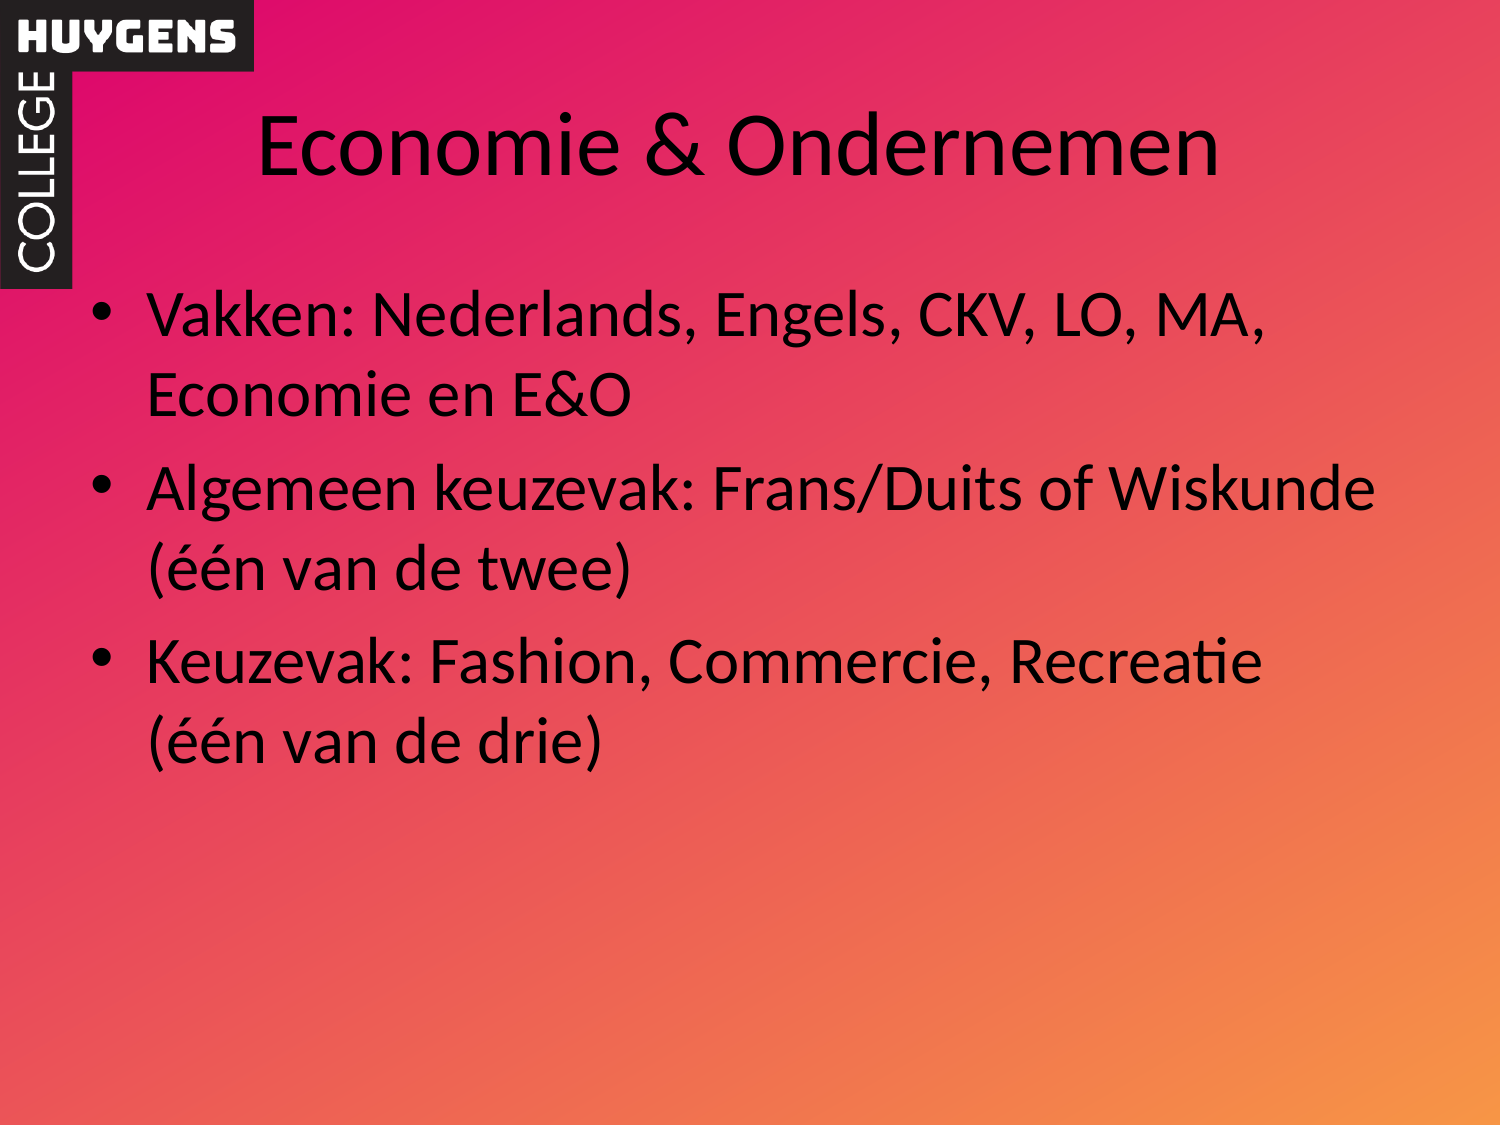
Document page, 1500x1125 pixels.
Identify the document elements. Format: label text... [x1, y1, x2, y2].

list Vakken: Nederlands, Engels, CKV, LO, MA, Economie en E&O Algemeen keuzevak: Frans/Duits of Wiskunde (één van de twee) Keuzevak: Fashion, Commercie, Recreatie (één van de drie) [75, 262, 1425, 1005]
picture [0, 0, 255, 289]
title Economie & Ondernemen [259, 45, 1425, 233]
